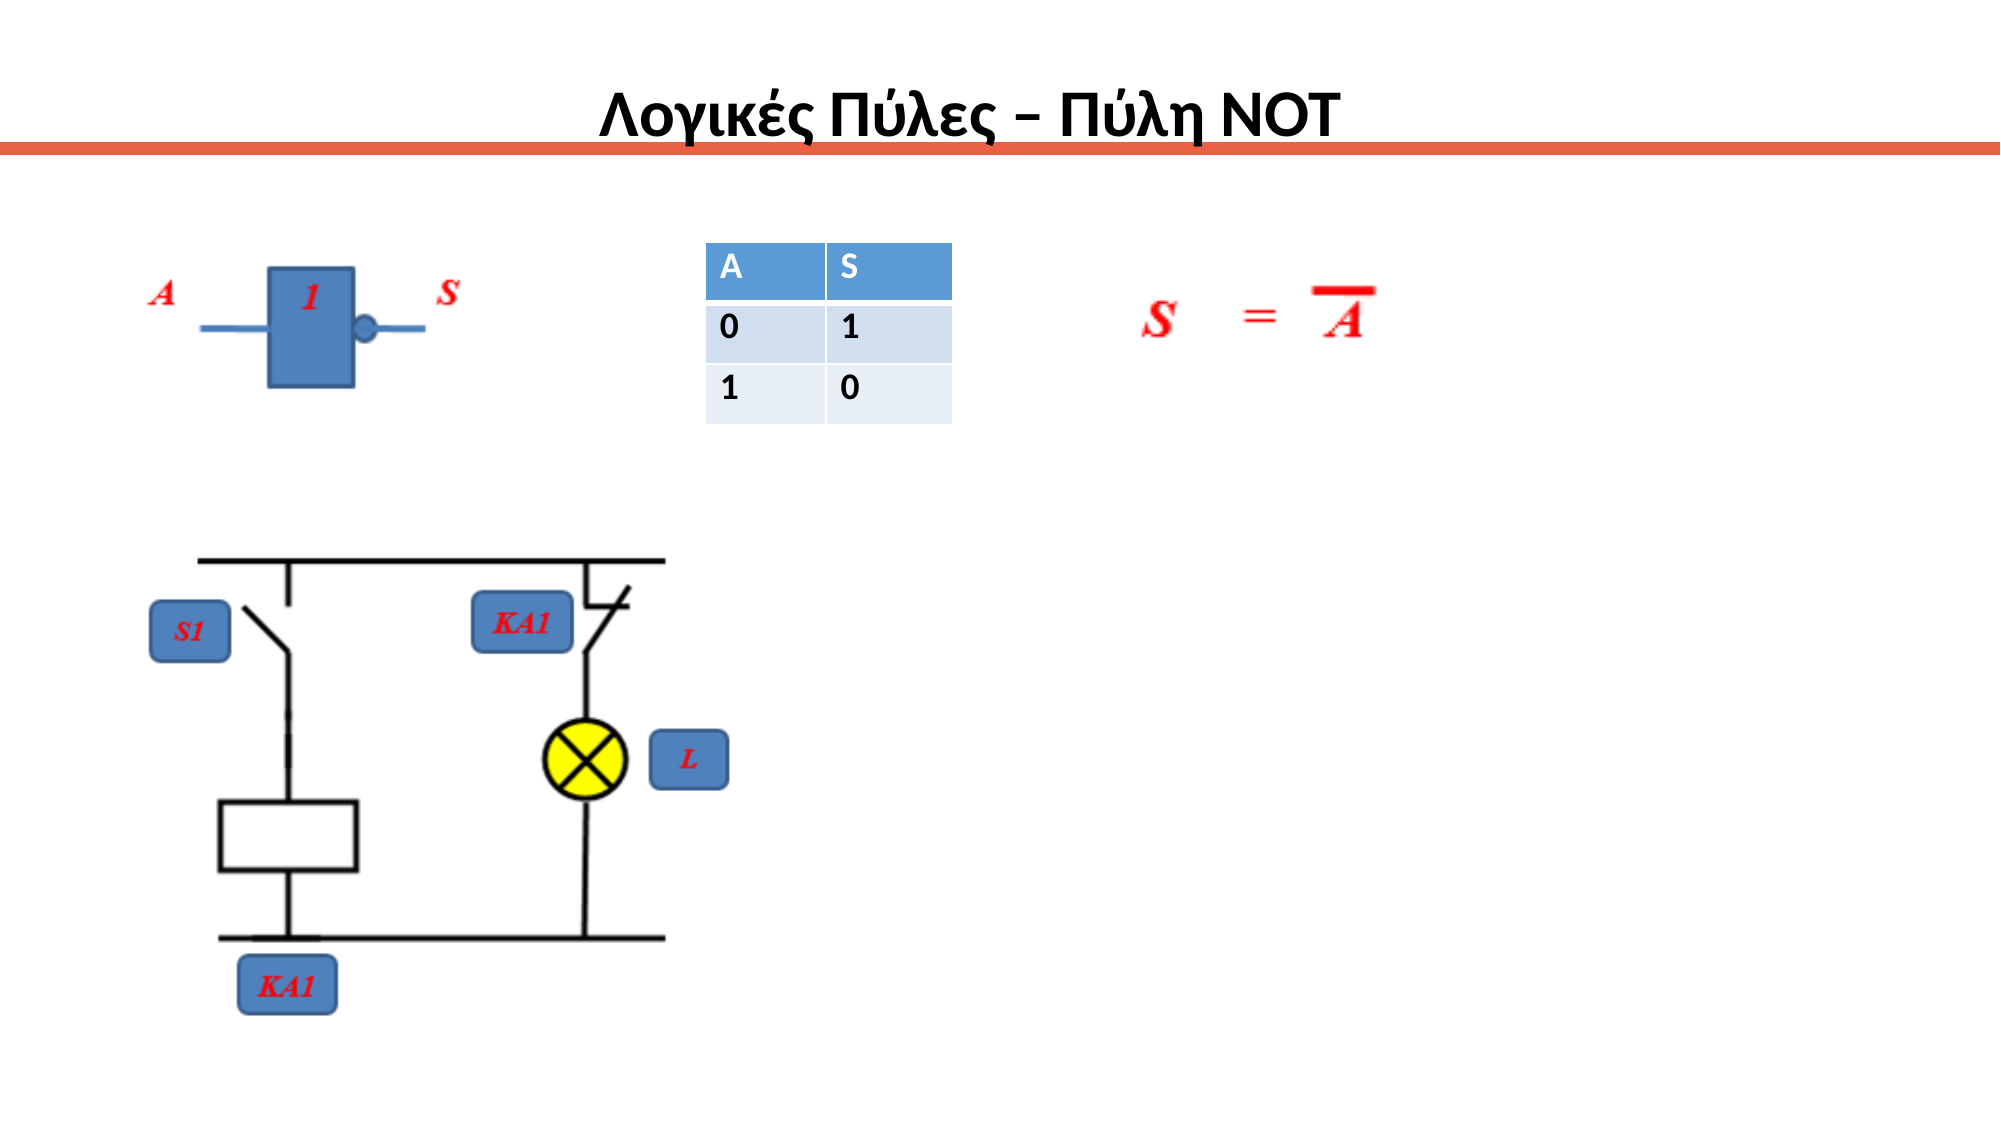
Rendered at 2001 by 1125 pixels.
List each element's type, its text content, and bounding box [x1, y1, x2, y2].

picture [125, 242, 492, 421]
table_cell 1 [706, 365, 825, 424]
picture [1128, 272, 1422, 362]
table_cell 1 [827, 306, 952, 363]
table_cell 0 [706, 306, 825, 363]
table_cell 0 [827, 365, 952, 424]
text_box Λογικές Πύλες – Πύλη NOT [31, 62, 1910, 148]
picture [125, 538, 741, 1029]
table_header S [827, 243, 952, 300]
table_header A [706, 243, 825, 300]
